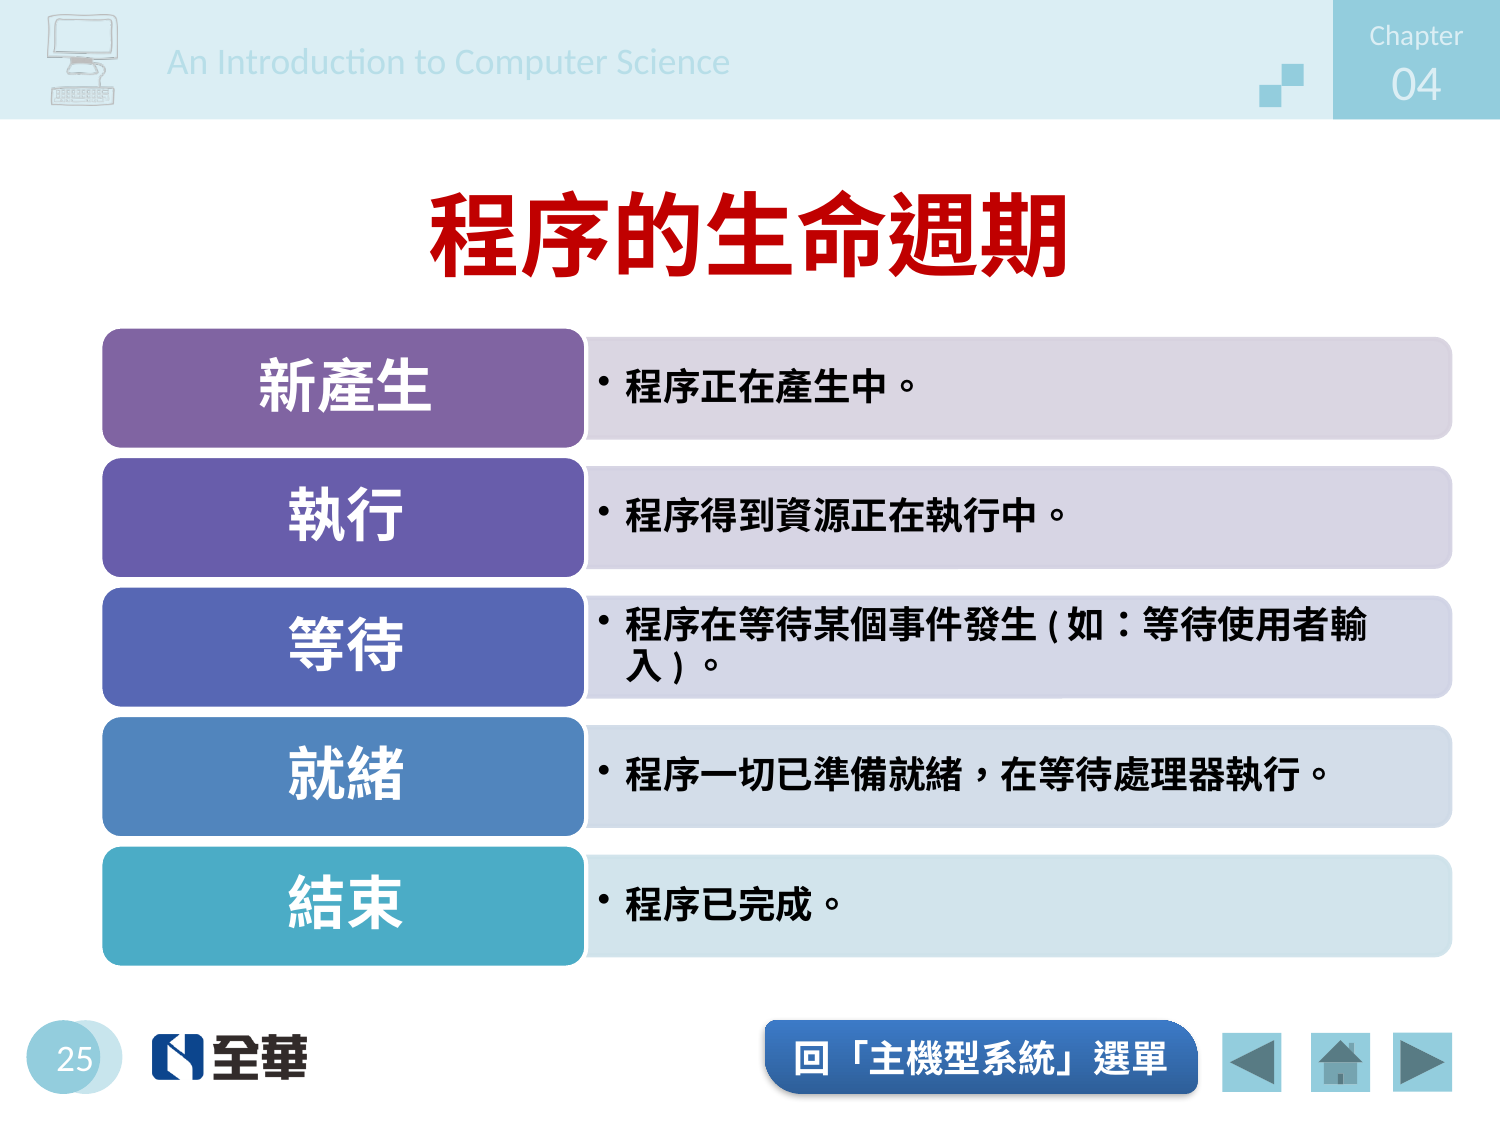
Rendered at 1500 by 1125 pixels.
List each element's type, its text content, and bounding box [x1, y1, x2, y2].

title 程序的生命週期 [75, 138, 1425, 327]
picture [47, 14, 118, 106]
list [100, 326, 1451, 969]
picture [152, 1034, 307, 1080]
text_box 回「主機型系統」選單 [764, 1020, 1198, 1094]
